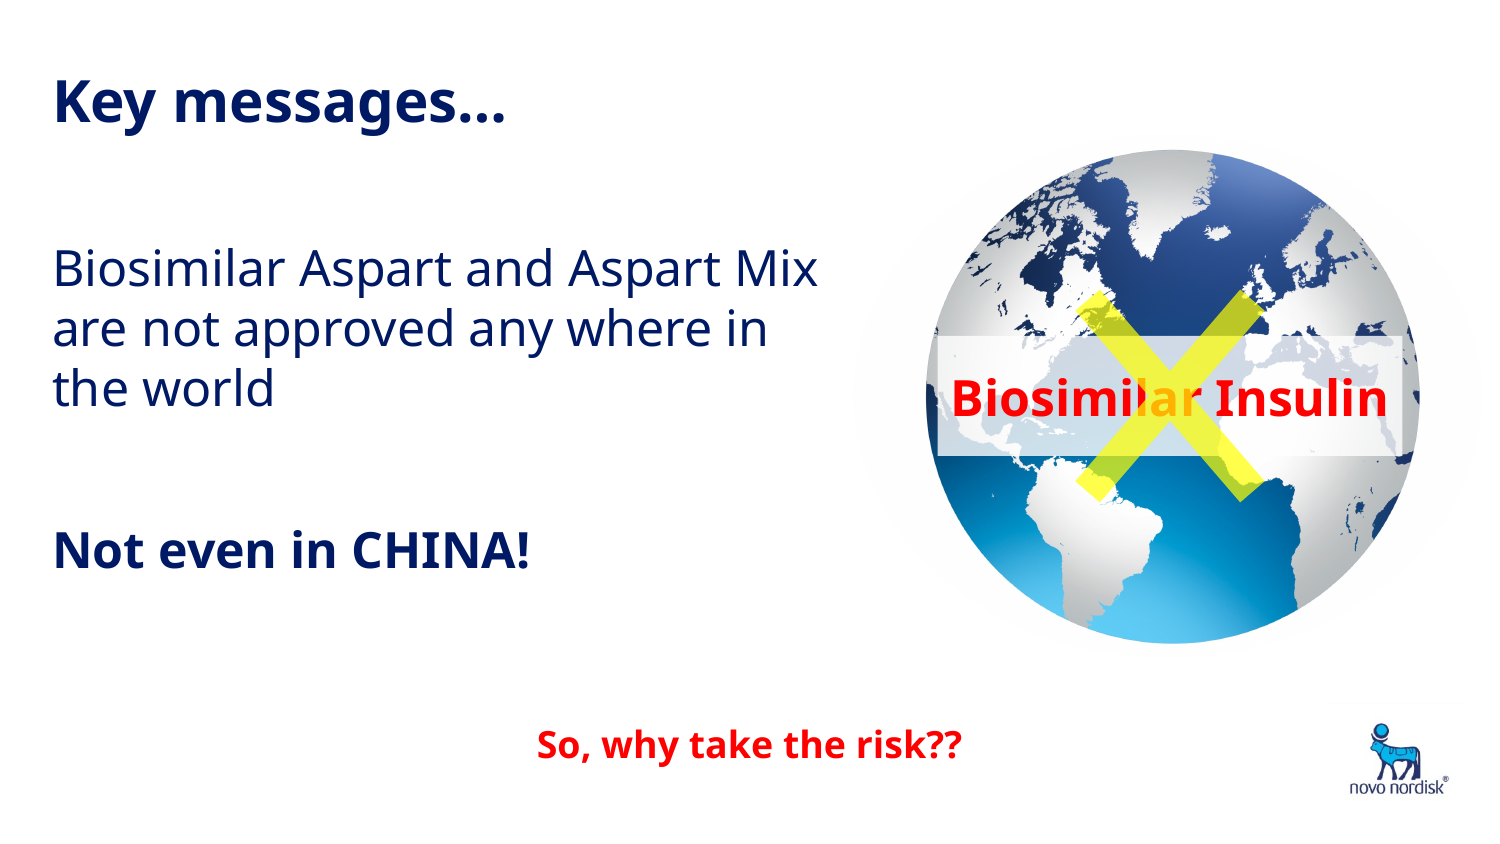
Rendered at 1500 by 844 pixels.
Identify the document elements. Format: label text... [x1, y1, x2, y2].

title Key messages… [52, 67, 1448, 132]
text_box Biosimilar Aspart and Aspart Mix are not approved any where in the world [52, 294, 835, 359]
text_box So, why take the risk?? [252, 676, 1248, 810]
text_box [853, 133, 1482, 658]
picture [1330, 703, 1463, 813]
text_box Not even in CHINA! [52, 516, 835, 581]
